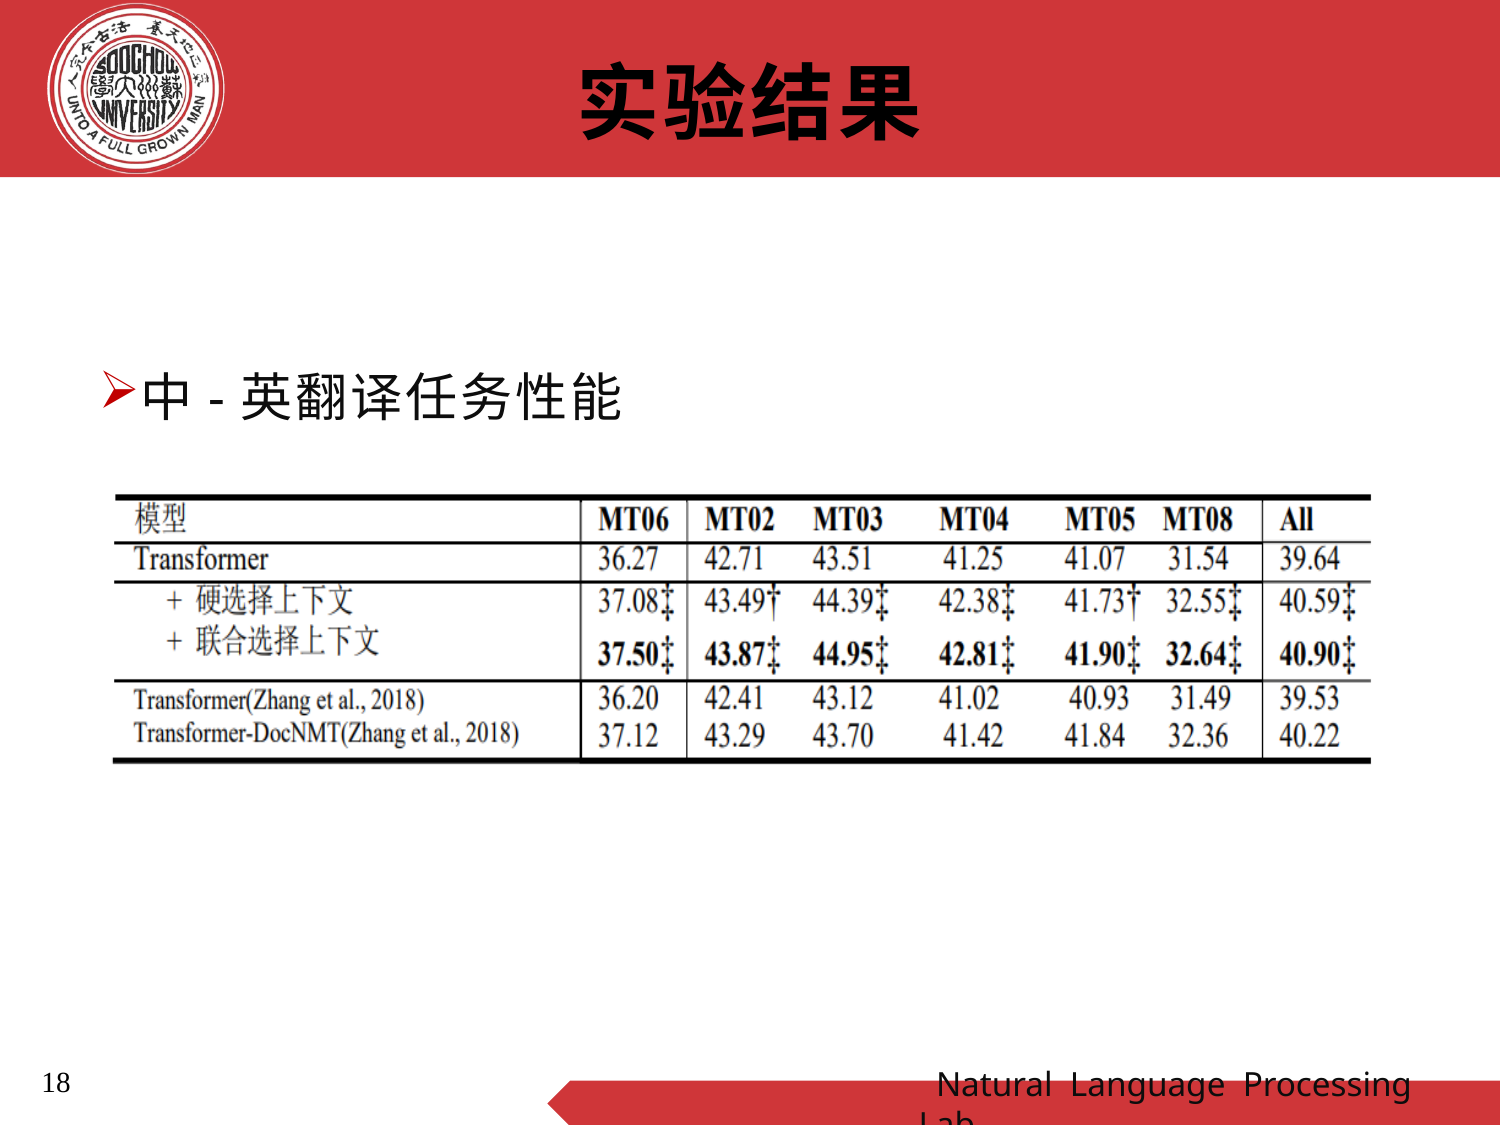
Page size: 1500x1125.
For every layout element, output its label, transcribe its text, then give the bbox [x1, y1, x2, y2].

picture [102, 493, 1398, 779]
picture [47, 2, 225, 175]
list 中-英翻译任务性能 [82, 345, 1418, 444]
title 实验结果 [559, 47, 941, 154]
text_box 18 [26, 1056, 95, 1107]
